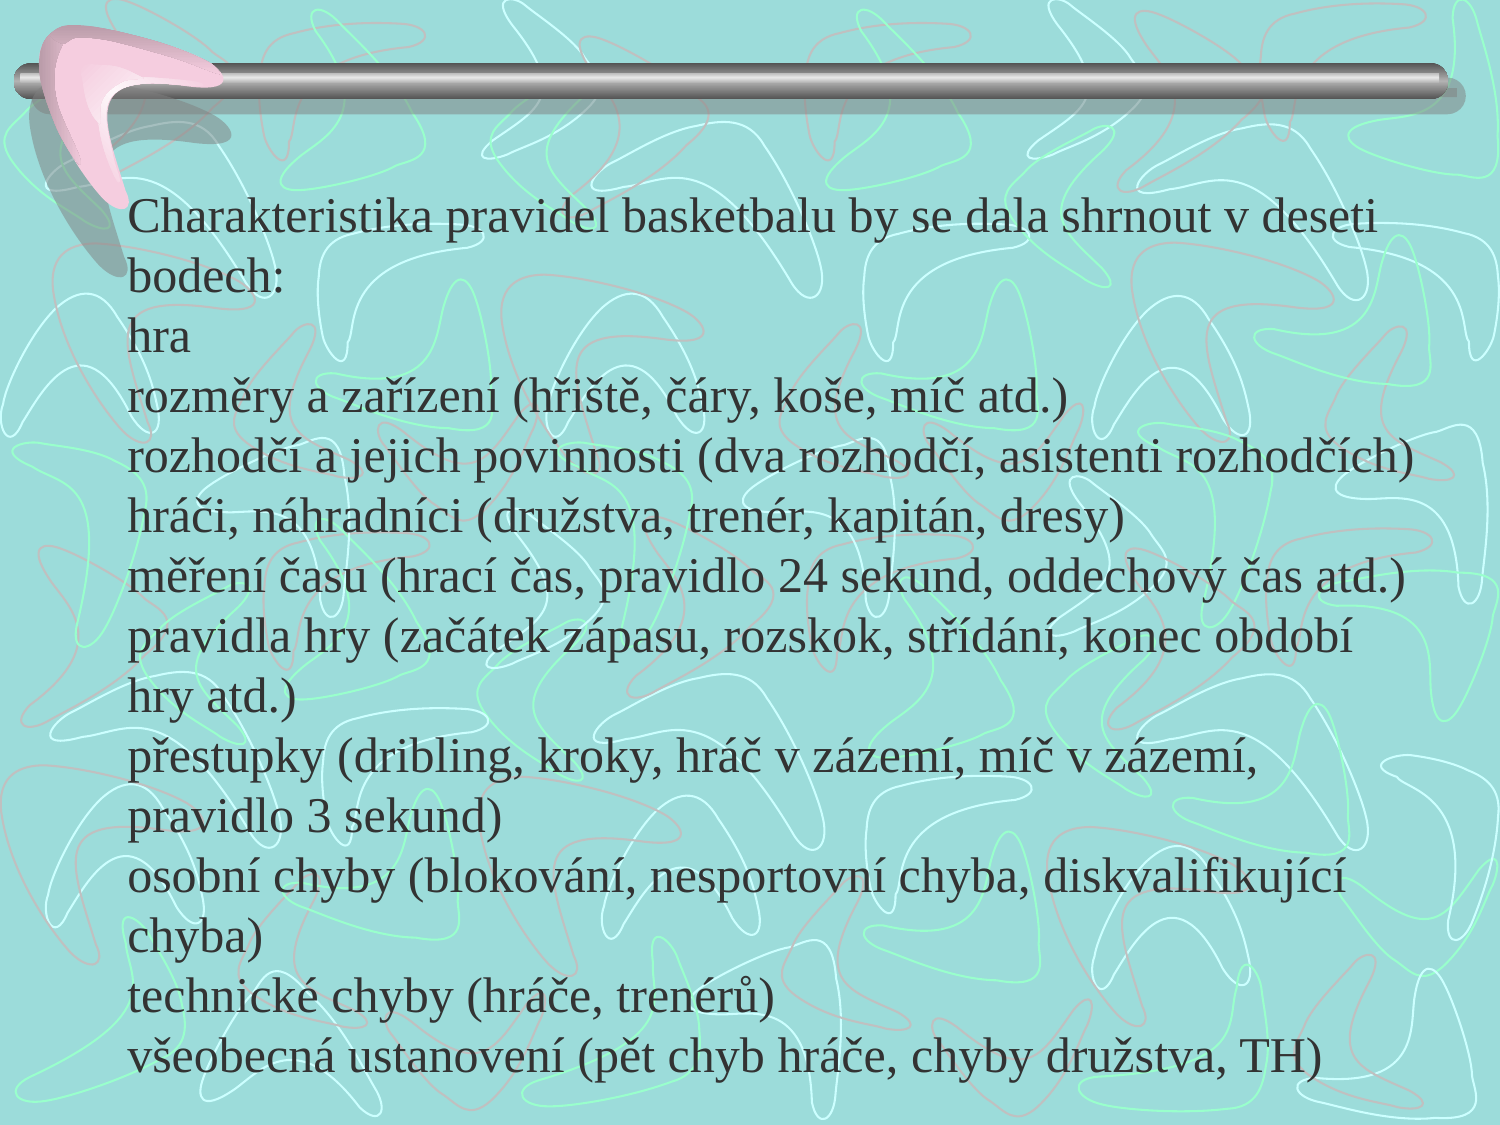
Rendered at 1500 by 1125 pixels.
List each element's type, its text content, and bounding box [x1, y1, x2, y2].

text_box Charakteristika pravidel basketbalu by se dala shrnout v deseti bodech: hra rozměry a zařízení (hřiště, čáry, koše, míč atd.) rozhodčí a jejich povinnosti (dva rozhodčí, asistenti rozhodčích) hráči, náhradníci (družstva, trenér, kapitán, dresy) měření času (hrací čas, pravidlo 24 sekund, oddechový čas atd.) pravidla hry (začátek zápasu, rozskok, střídání, konec období hry atd.) přestupky (dribling, kroky, hráč v zázemí, míč v zázemí, pravidlo 3 sekund) osobní chyby (blokování, nesportovní chyba, diskvalifikující chyba) technické chyby (hráče, trenérů) všeobecná ustanovení (pět chyb hráče, chyby družstva, TH) [112, 174, 1438, 1125]
